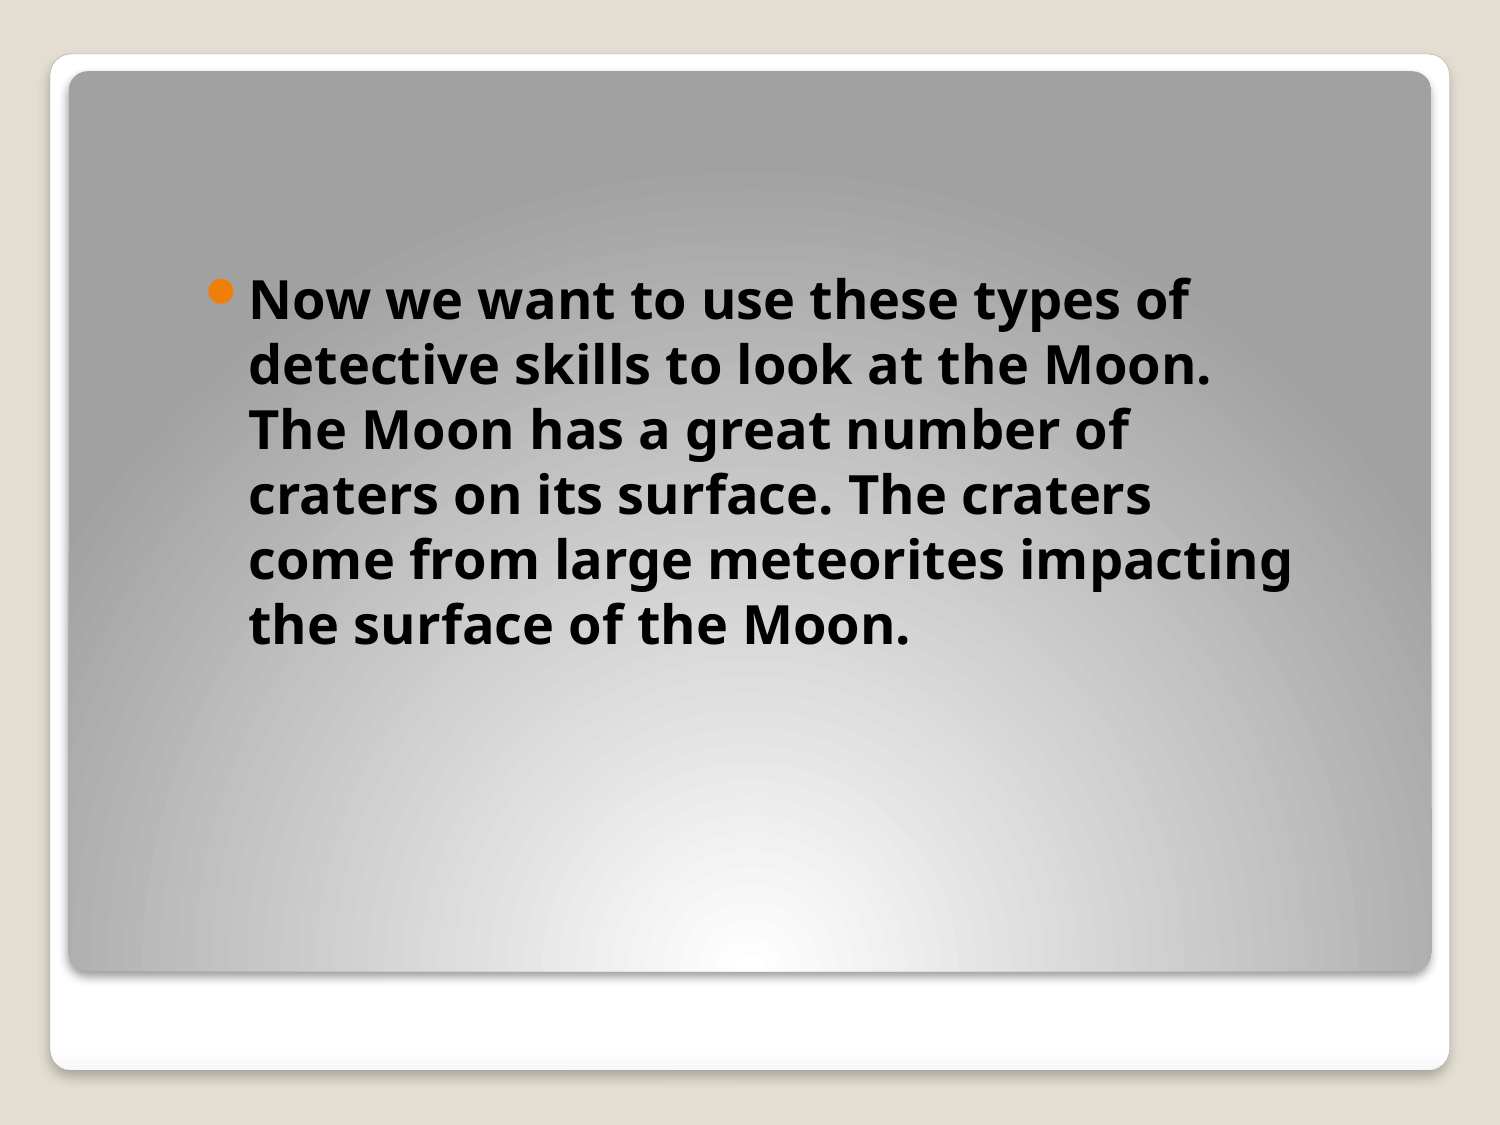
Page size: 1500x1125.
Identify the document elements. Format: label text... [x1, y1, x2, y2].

list Now we want to use these types of detective skills to look at the Moon. The Moon has a great number of craters on its surface. The craters come from large meteorites impacting the surface of the Moon. [174, 174, 1313, 888]
title [82, 817, 1425, 990]
